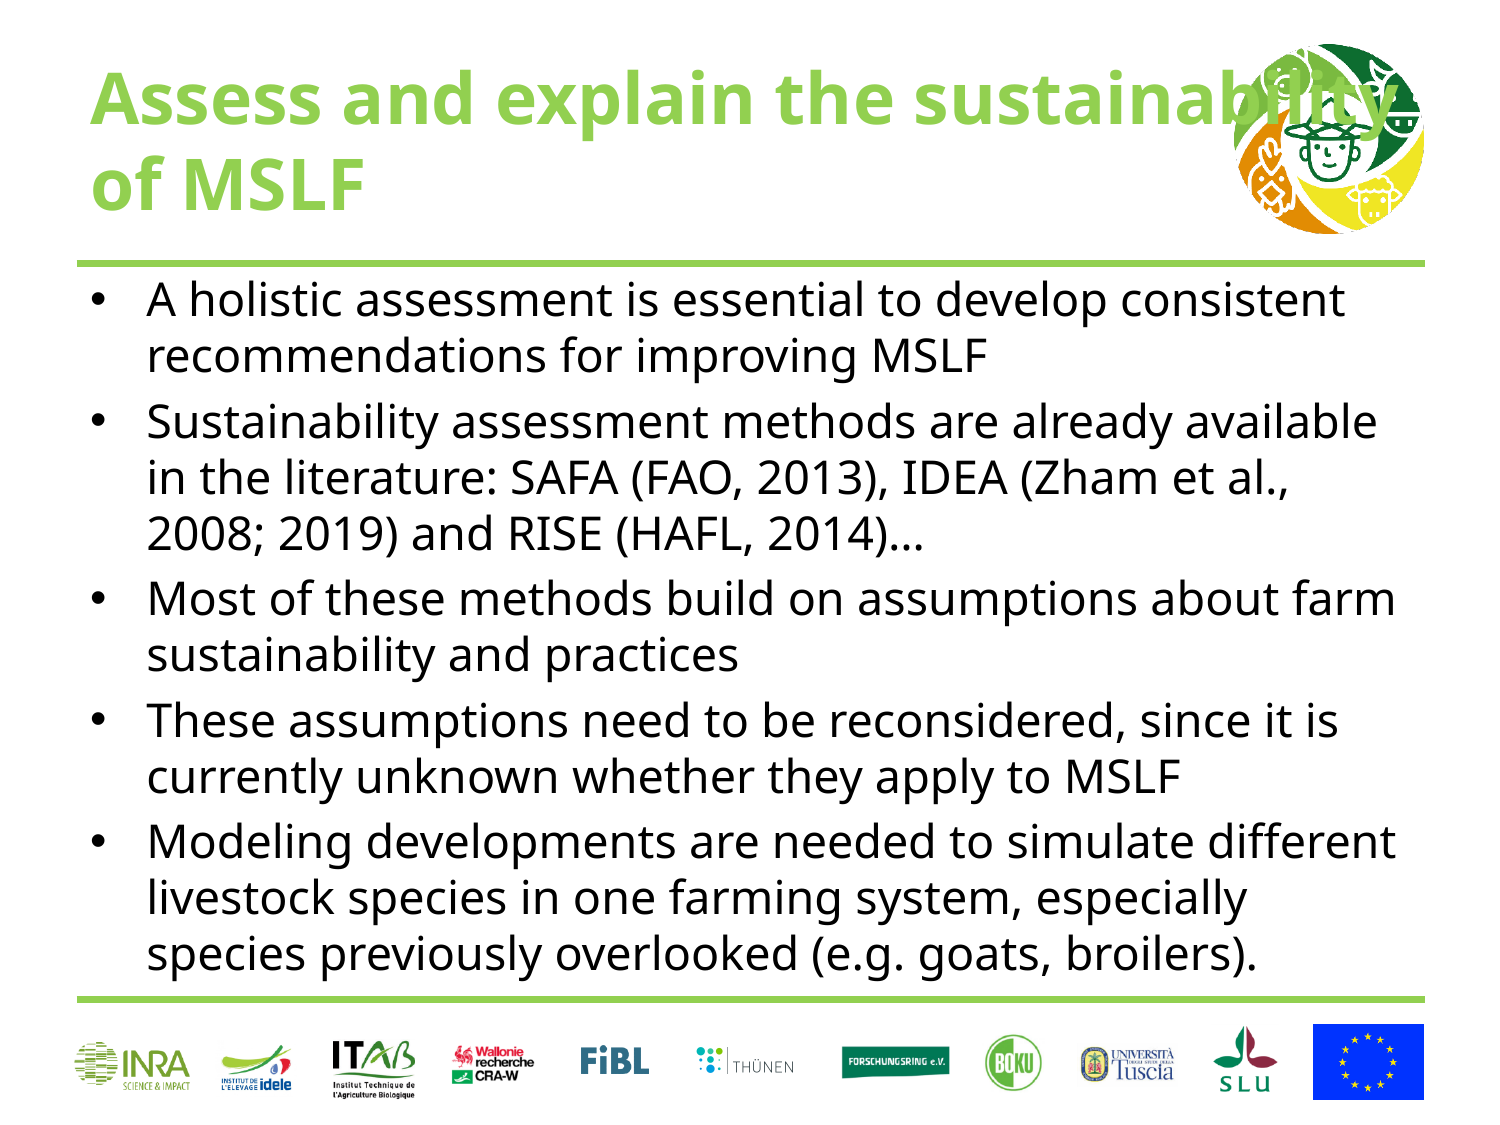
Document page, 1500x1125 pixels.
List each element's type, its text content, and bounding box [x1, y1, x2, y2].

title Assess and explain the sustainability of MSLF [75, 45, 1425, 233]
picture [215, 1040, 297, 1097]
picture [74, 1042, 190, 1090]
picture [333, 1039, 415, 1100]
picture [581, 1045, 649, 1074]
picture [1077, 1043, 1178, 1087]
picture [1313, 1024, 1424, 1100]
list A holistic assessment is essential to develop consistent recommendations for improving MSLF Sustainability assessment methods are already available in the literature: SAFA (FAO, 2013), IDEA (Zham et al., 2008; 2019) and RISE (HAFL, 2014)… Most of these methods build on assumptions about farm sustainability and practices These assumptions need to be reconsidered, since it is currently unknown whether they apply to MSLF Modeling developments are needed to simulate different livestock species in one farming system, especially species previously overlooked (e.g. goats, broilers). [75, 262, 1425, 1005]
picture [841, 1044, 950, 1082]
picture [1211, 1024, 1279, 1094]
picture [695, 1047, 794, 1074]
picture [451, 1043, 535, 1085]
picture [982, 1032, 1045, 1094]
